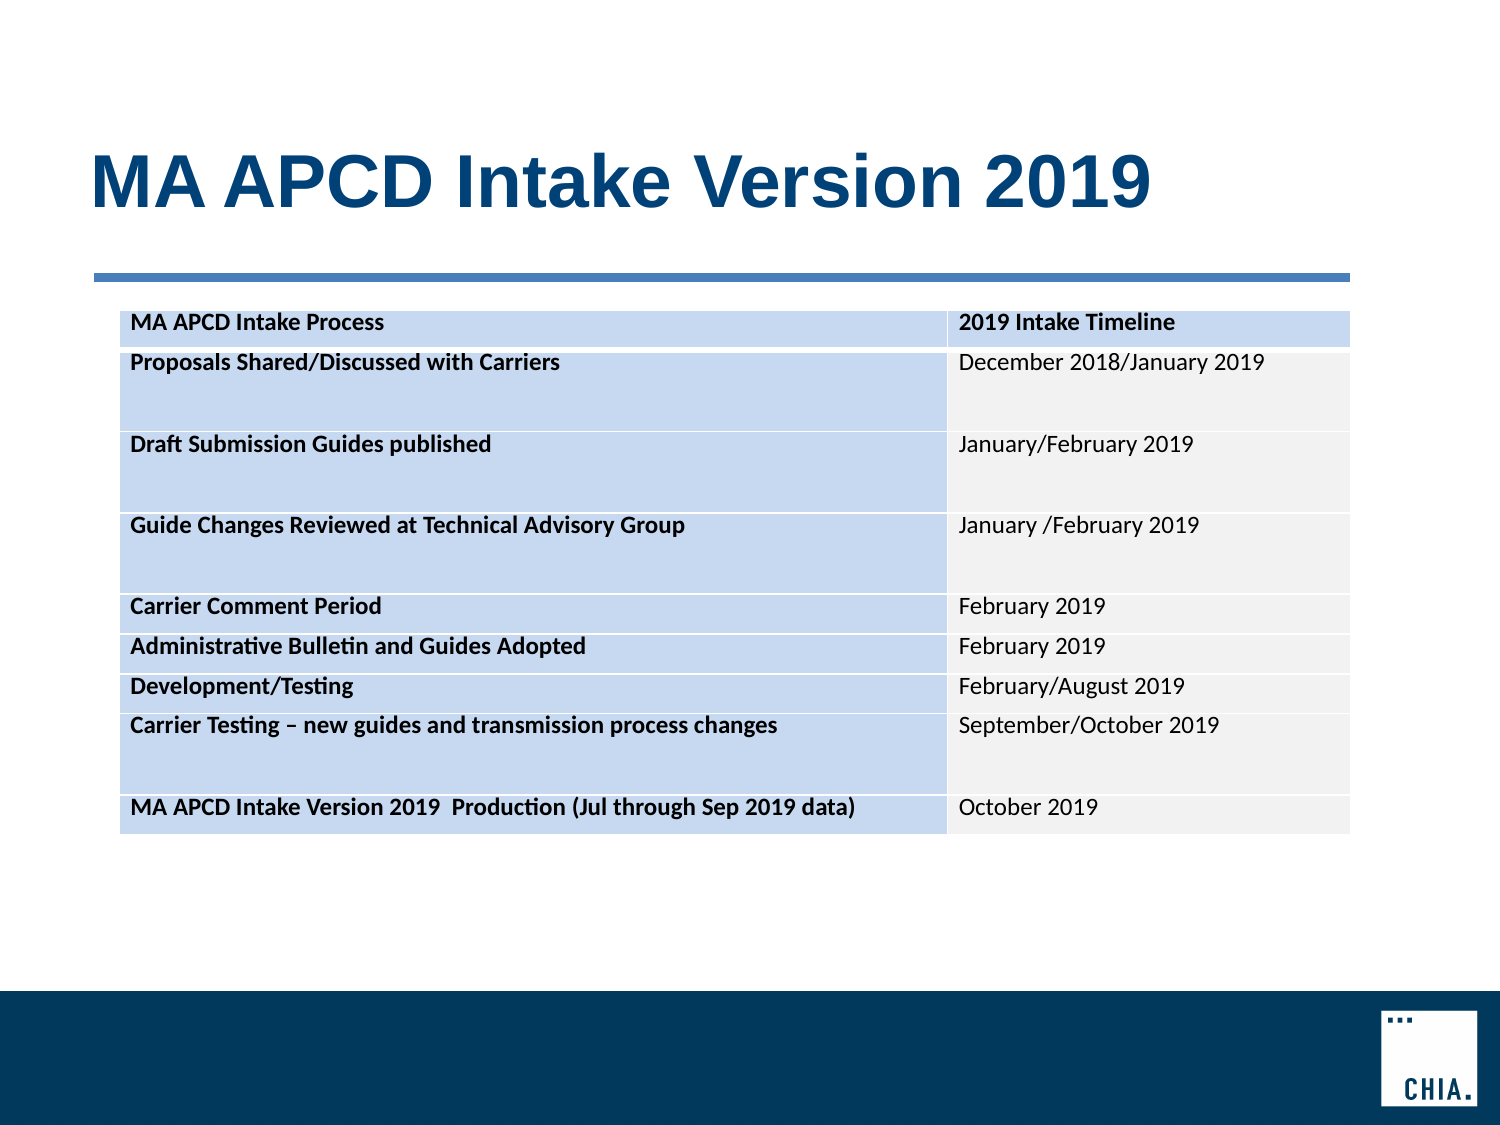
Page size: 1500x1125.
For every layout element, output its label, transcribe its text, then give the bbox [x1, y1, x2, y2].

table_cell December 2018/January 2019 [948, 353, 1350, 431]
picture [0, 991, 1500, 1125]
table_cell January/February 2019 [948, 432, 1350, 512]
table_cell January /February 2019 [948, 514, 1350, 593]
table_cell Development/Testing [120, 675, 947, 713]
table_cell September/October 2019 [948, 714, 1350, 794]
table_cell Administrative Bulletin and Guides Adopted [120, 635, 947, 673]
table_cell February 2019 [948, 635, 1350, 673]
table_cell October 2019 [948, 796, 1350, 834]
table_cell Draft Submission Guides published [120, 432, 947, 512]
table_cell Proposals Shared/Discussed with Carriers [120, 353, 947, 431]
table_header 2019 Intake Timeline [948, 311, 1350, 347]
table_cell Carrier Comment Period [120, 595, 947, 633]
table_cell February/August 2019 [948, 675, 1350, 713]
title MA APCD Intake Version 2019 [75, 93, 1351, 261]
table_cell February 2019 [948, 595, 1350, 633]
table_cell Guide Changes Reviewed at Technical Advisory Group [120, 514, 947, 593]
table_cell Carrier Testing – new guides and transmission process changes [120, 714, 947, 794]
table_cell MA APCD Intake Version 2019 Production (Jul through Sep 2019 data) [120, 796, 947, 834]
table_header MA APCD Intake Process [120, 311, 947, 347]
